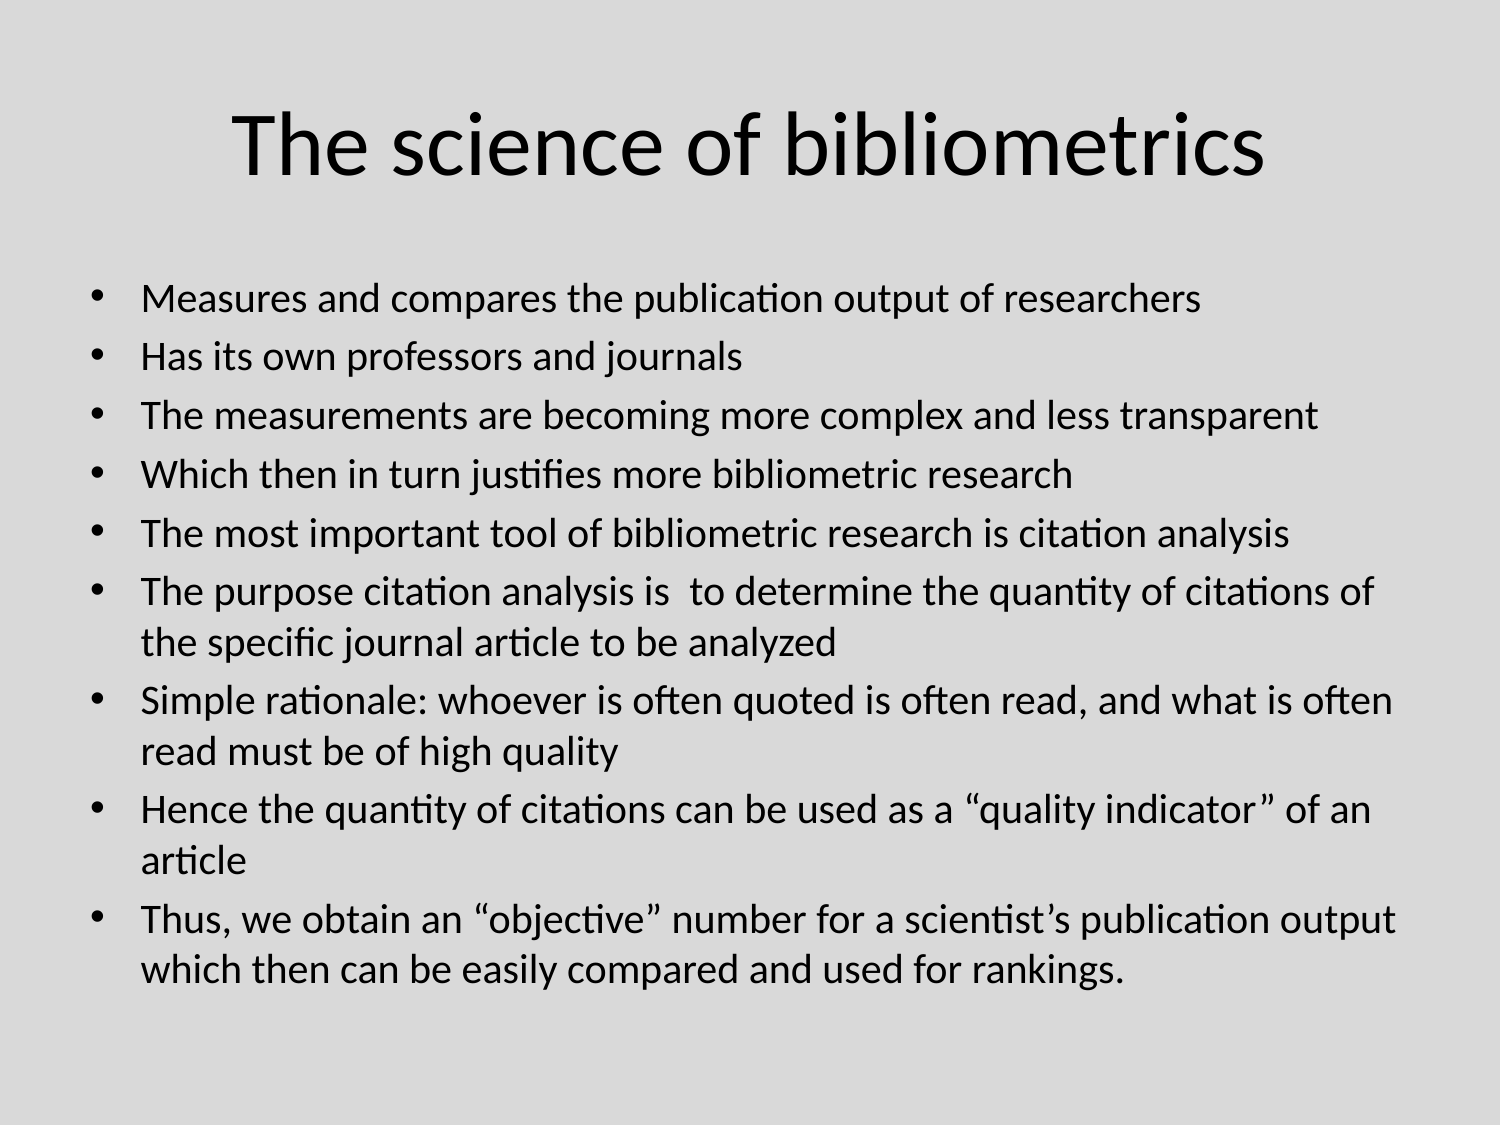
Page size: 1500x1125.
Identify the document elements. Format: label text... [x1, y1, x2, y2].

title The science of bibliometrics [75, 45, 1425, 233]
list Measures and compares the publication output of researchers Has its own professors and journals The measurements are becoming more complex and less transparent Which then in turn justifies more bibliometric research The most important tool of bibliometric research is citation analysis The purpose citation analysis is to determine the quantity of citations of the specific journal article to be analyzed Simple rationale: whoever is often quoted is often read, and what is often read must be of high quality Hence the quantity of citations can be used as a “quality indicator” of an article Thus, we obtain an “objective” number for a scientist’s publication output which then can be easily compared and used for rankings. [75, 262, 1425, 1005]
